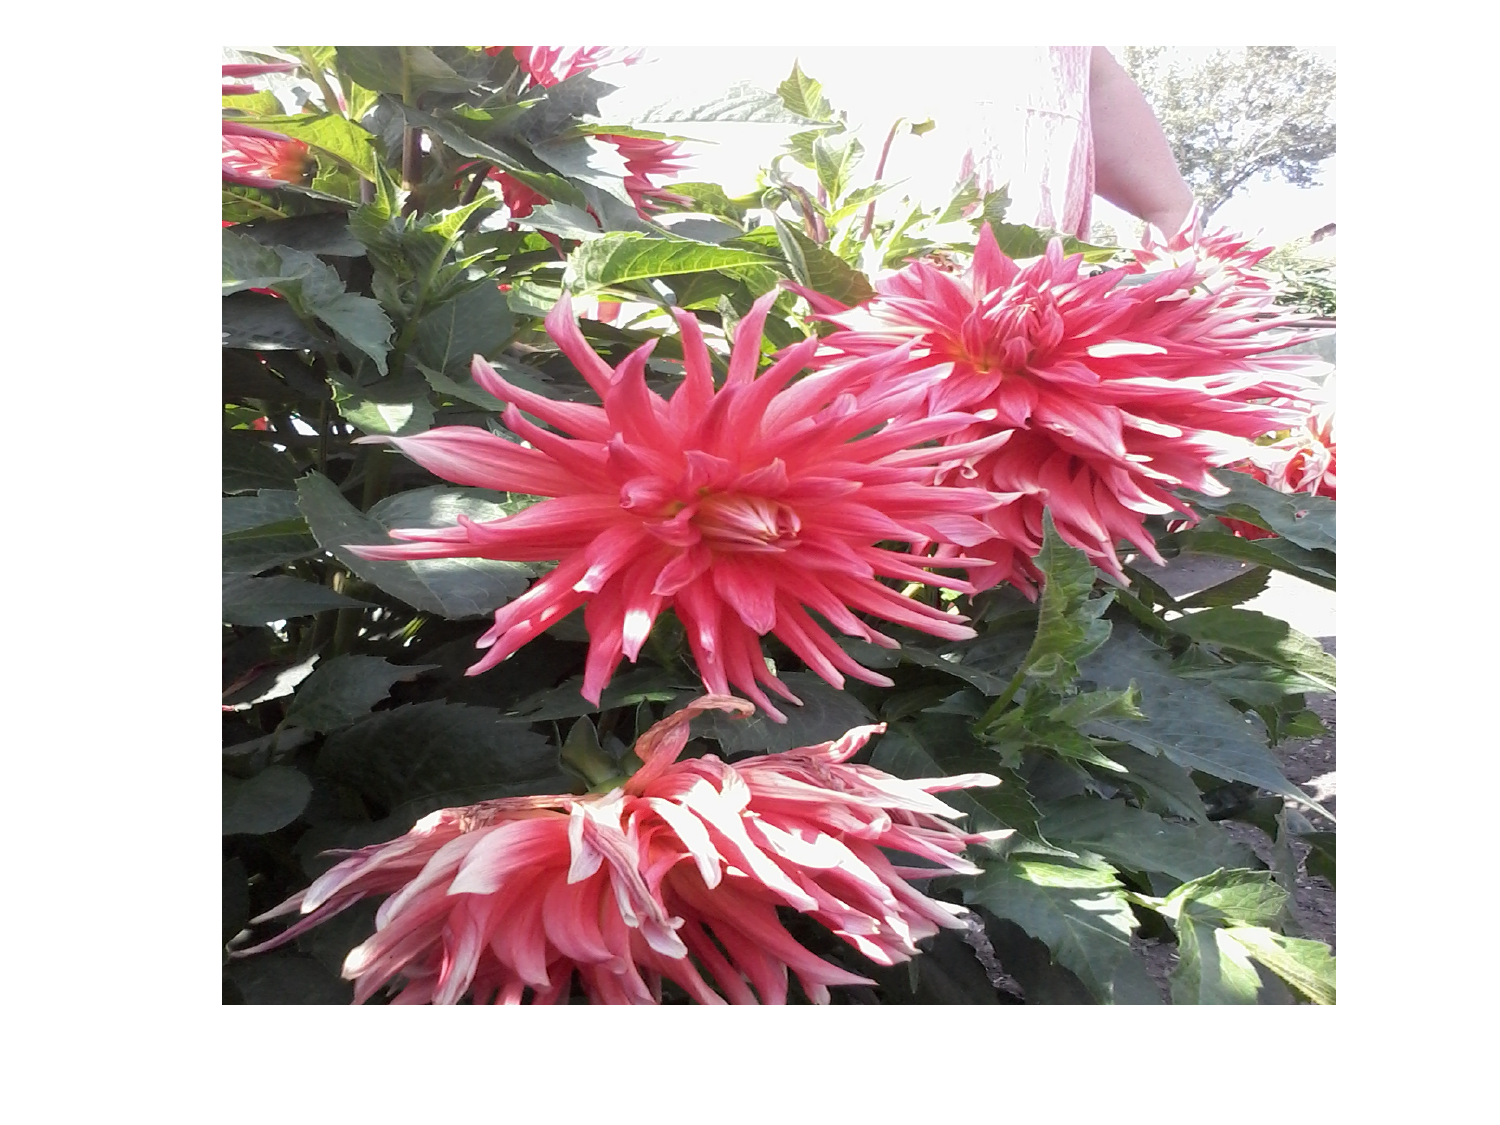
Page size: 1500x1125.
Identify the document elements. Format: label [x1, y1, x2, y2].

list [222, 46, 1337, 1006]
